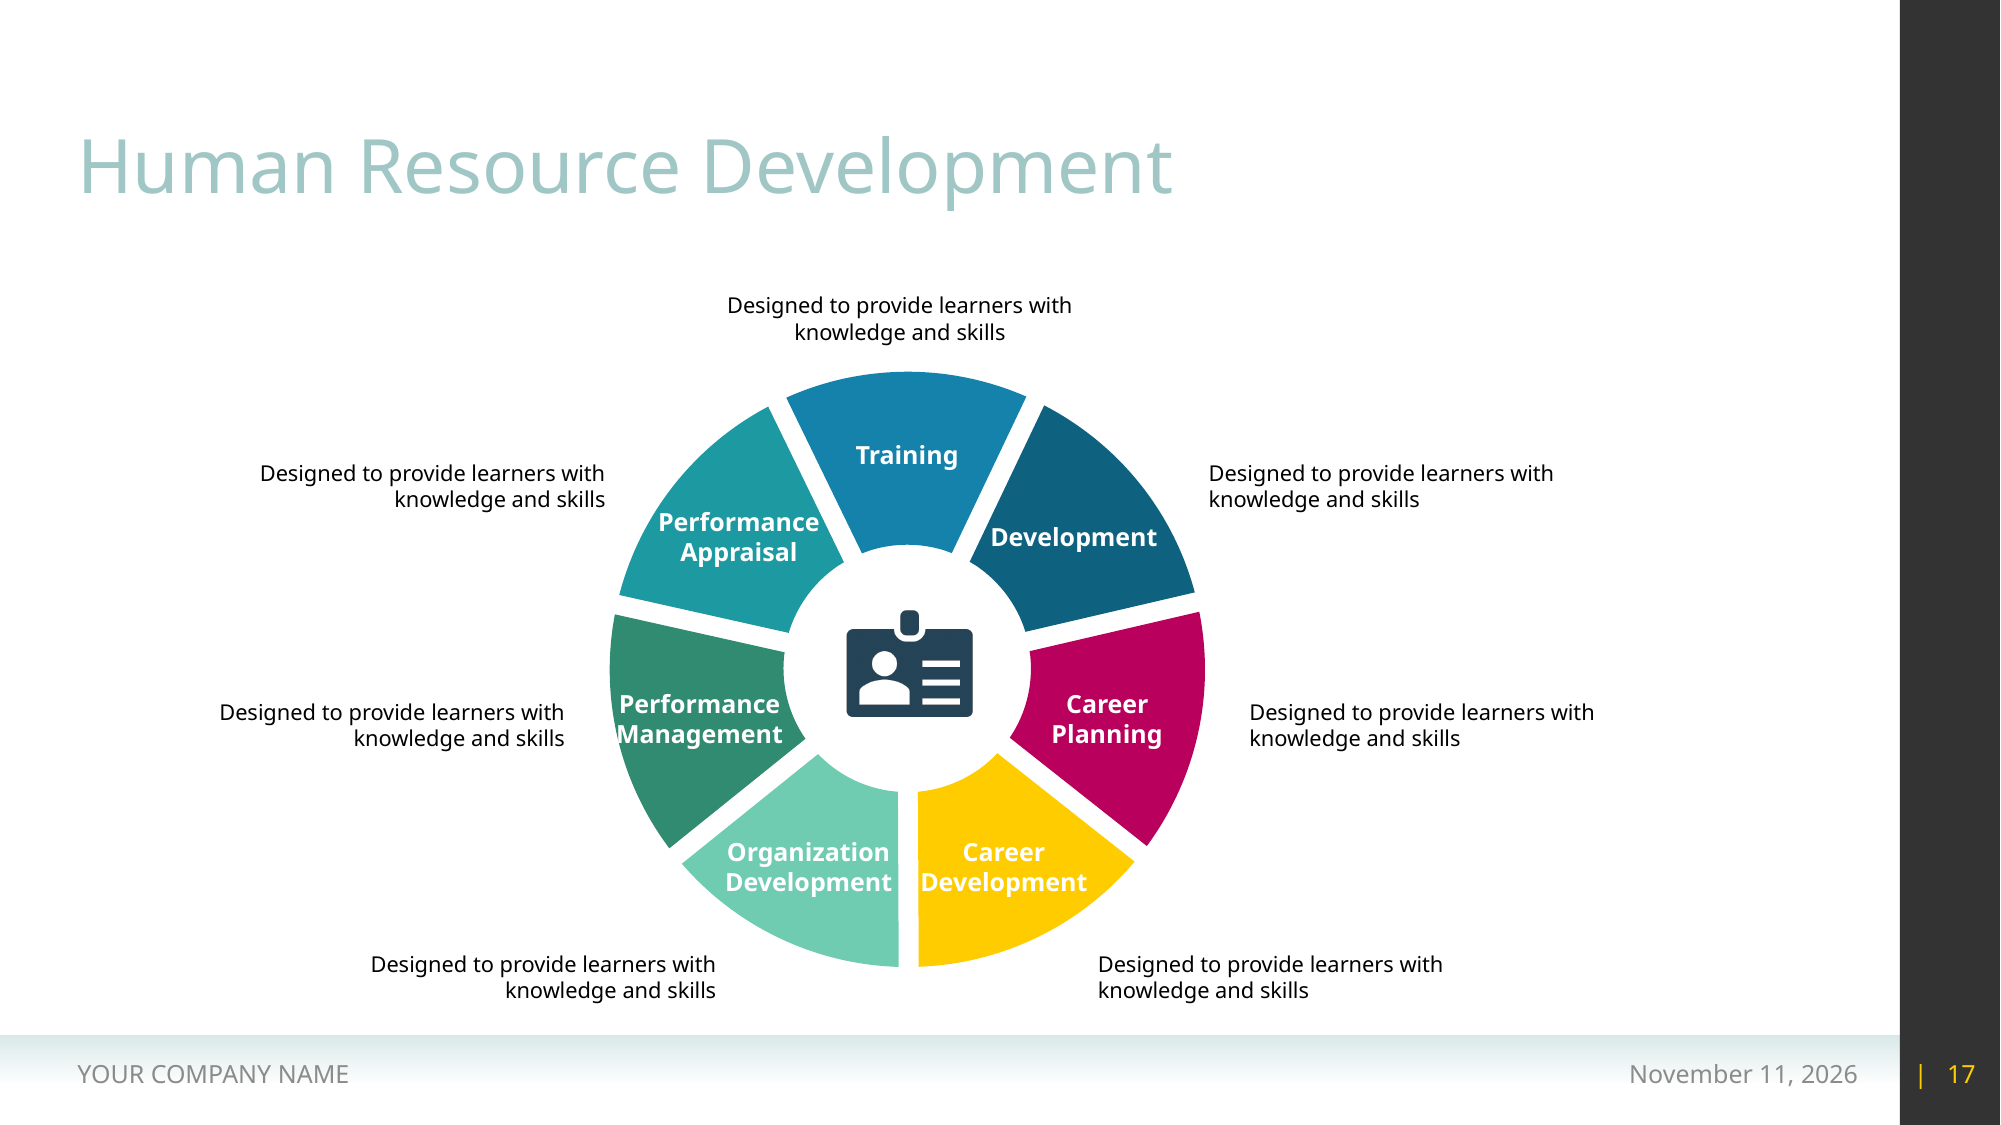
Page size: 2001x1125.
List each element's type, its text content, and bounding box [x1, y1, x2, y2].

title Human Resource Development [62, 29, 1744, 217]
slide_number | 17 [1890, 1046, 1991, 1106]
picture [834, 588, 985, 739]
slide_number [1365, 1046, 1874, 1106]
footer YOUR COMPANY NAME [62, 1046, 798, 1106]
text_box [160, 288, 1624, 1007]
